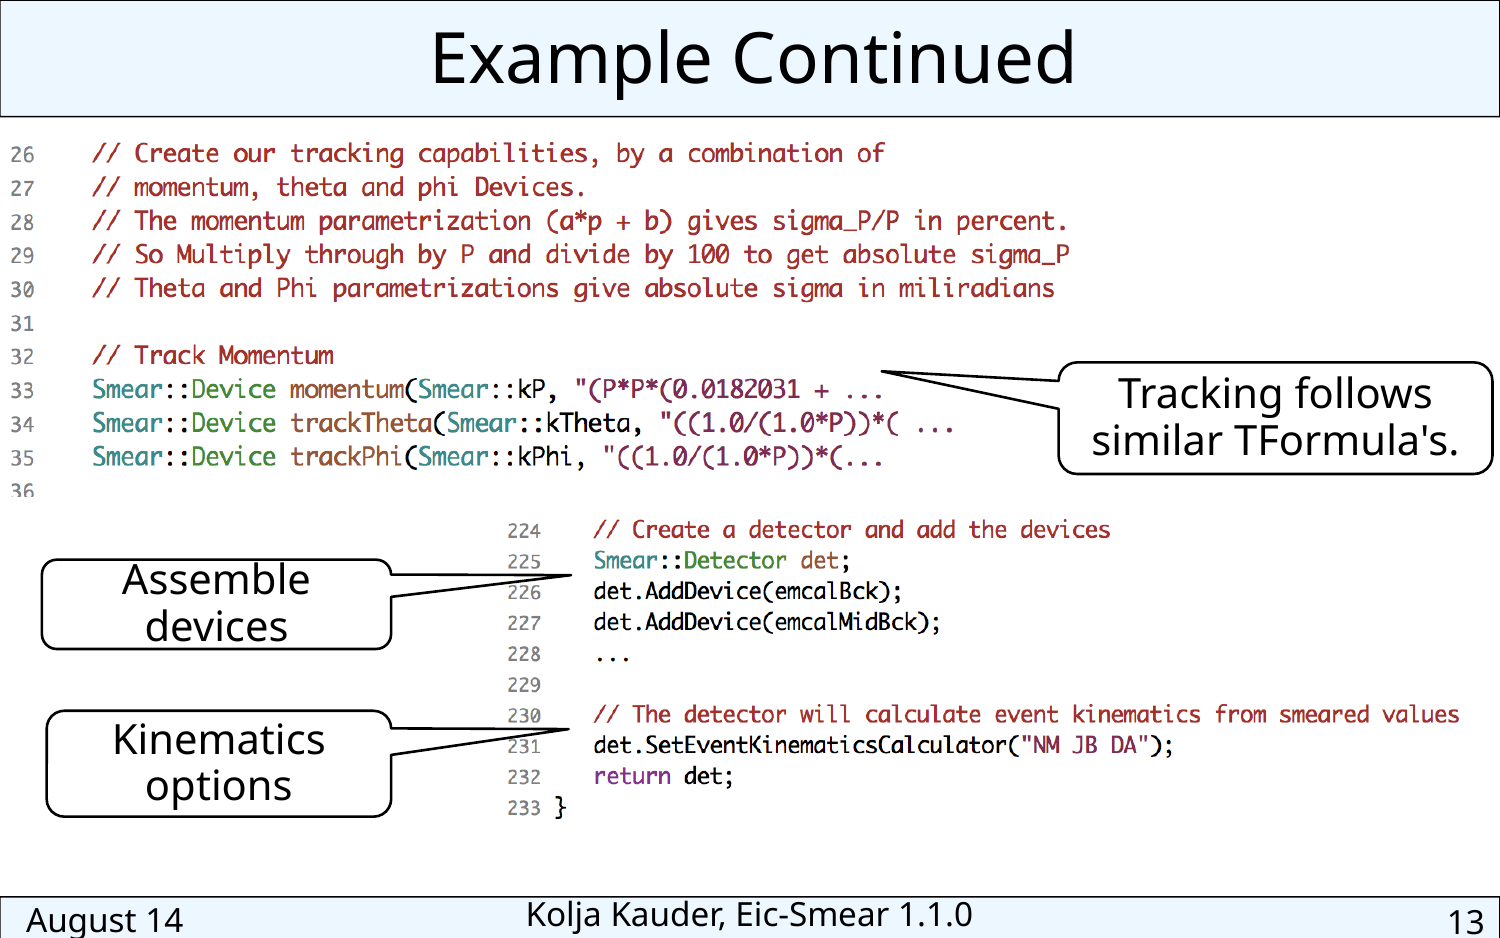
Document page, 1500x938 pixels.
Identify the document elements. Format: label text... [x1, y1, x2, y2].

footer Kolja Kauder, Eic-Smear 1.1.0 [312, 896, 1187, 938]
picture [507, 513, 1482, 834]
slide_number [25, 894, 376, 938]
text_box Assemble devices [41, 559, 502, 650]
text_box Example Continued [25, 9, 1482, 97]
slide_number 13 [1135, 901, 1486, 938]
text_box Kinematics options [46, 710, 502, 817]
picture [1, 137, 1100, 497]
text_box Tracking follows similar TFormula's. [1104, 362, 1493, 475]
